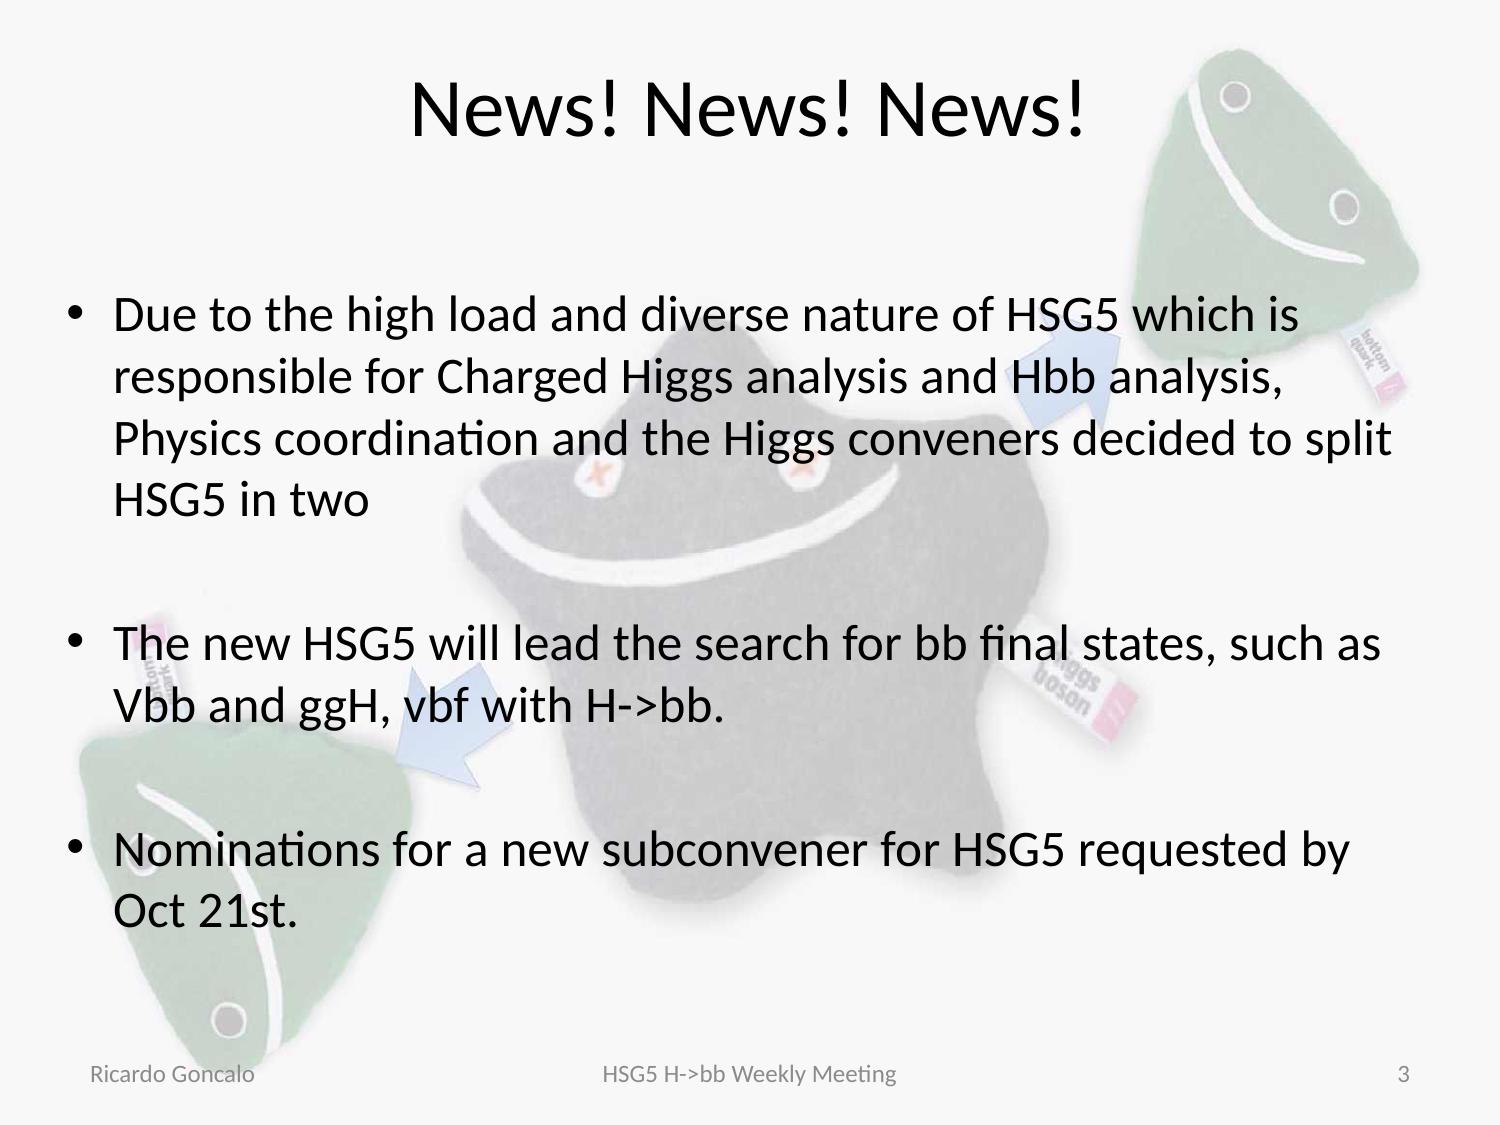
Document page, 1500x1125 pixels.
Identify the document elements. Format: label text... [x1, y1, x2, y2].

slide_number 3 [1074, 1042, 1425, 1103]
footer HSG5 H->bb Weekly Meeting [512, 1042, 988, 1103]
list Due to the high load and diverse nature of HSG5 which is responsible for Charged Higgs analysis and Hbb analysis, Physics coordination and the Higgs conveners decided to split HSG5 in two The new HSG5 will lead the search for bb final states, such as Vbb and ggH, vbf with H->bb. Nominations for a new subconvener for HSG5 requested by Oct 21st. [51, 273, 1425, 953]
title News! News! News! [75, 45, 1425, 161]
picture [0, 0, 1500, 1125]
slide_number Ricardo Goncalo [75, 1042, 425, 1103]
